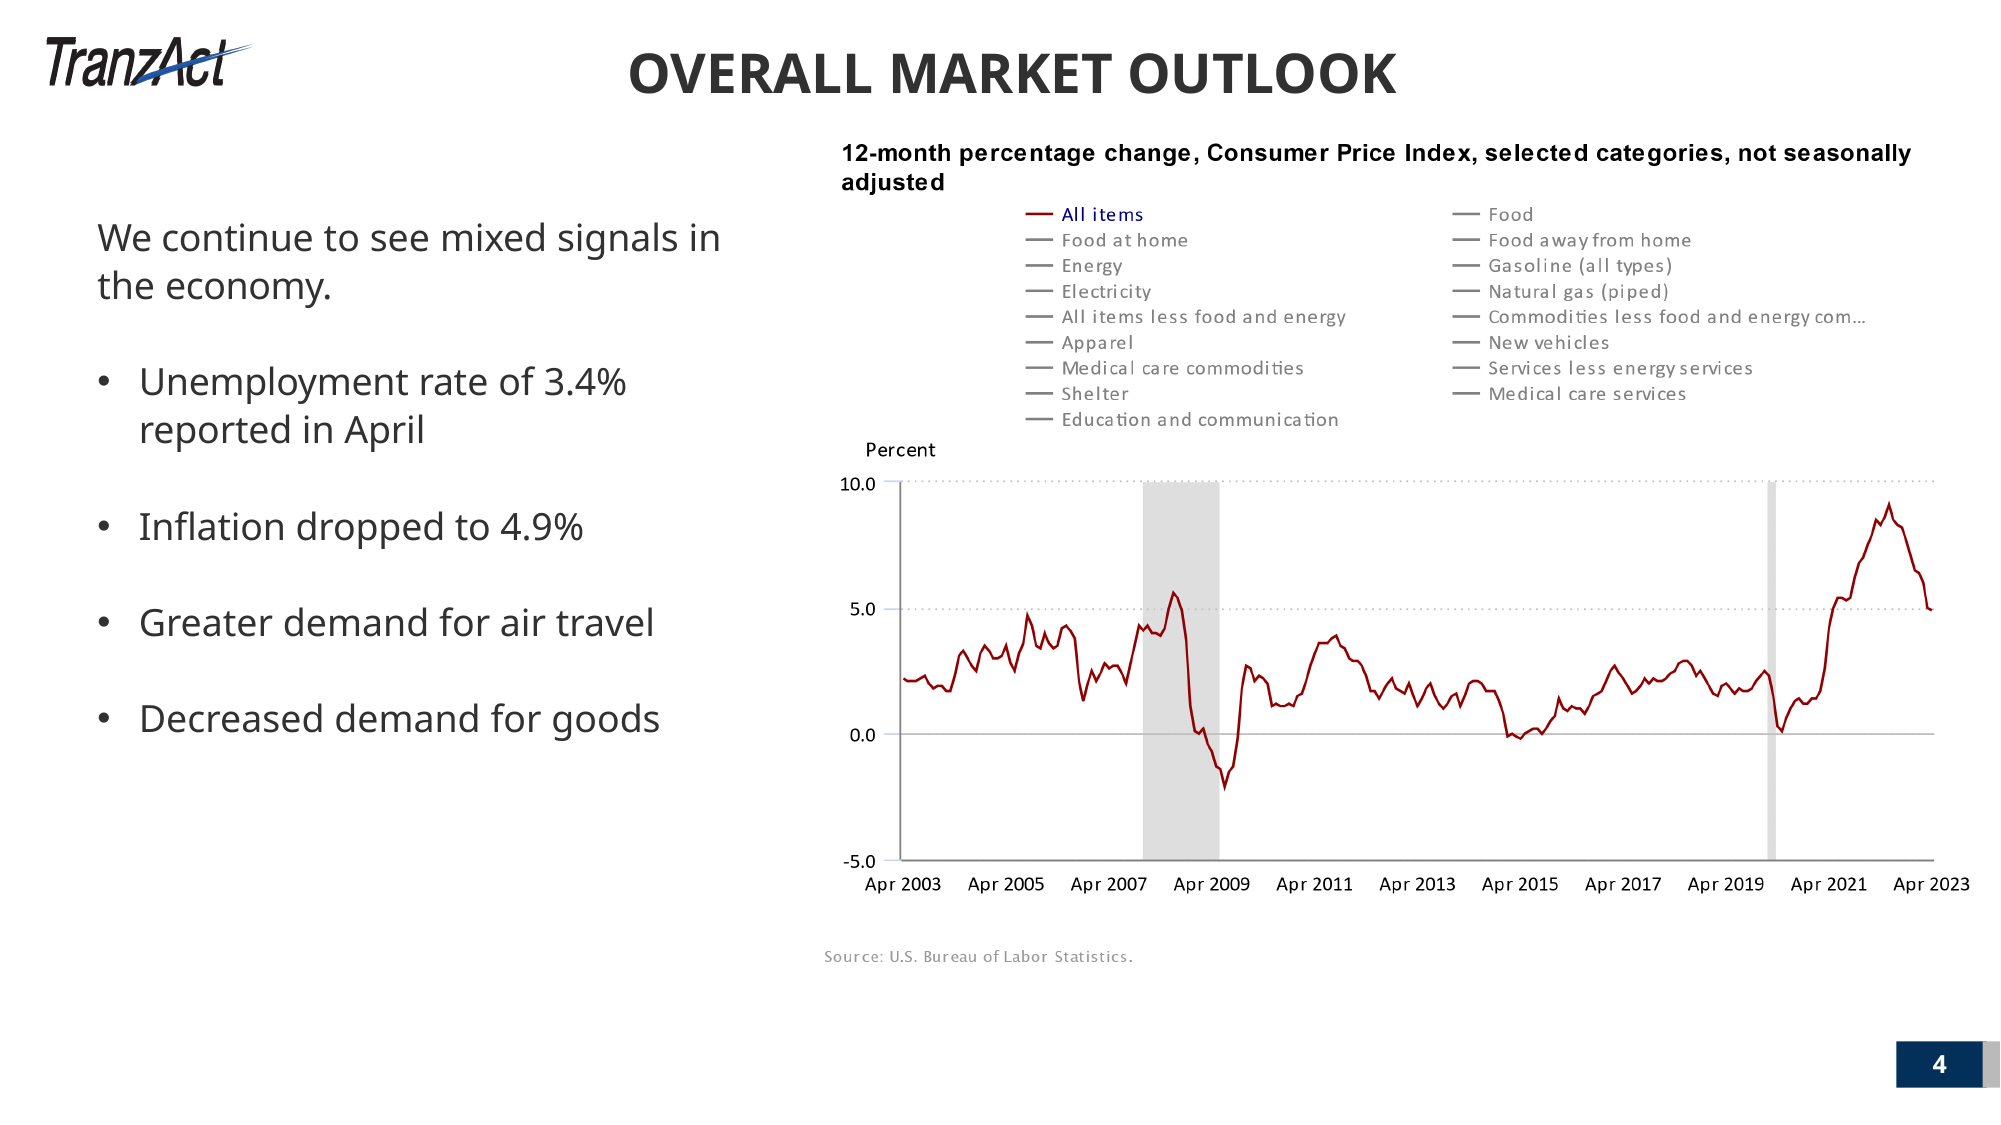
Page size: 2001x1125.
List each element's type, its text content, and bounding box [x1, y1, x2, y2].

picture [807, 125, 2001, 964]
text_box We continue to see mixed signals in the economy. Unemployment rate of 3.4% reported in April Inflation dropped to 4.9% Greater demand for air travel Decreased demand for goods [95, 208, 767, 834]
title OVERALL MARKET OUTLOOK [380, 36, 1643, 227]
picture [37, 27, 263, 96]
